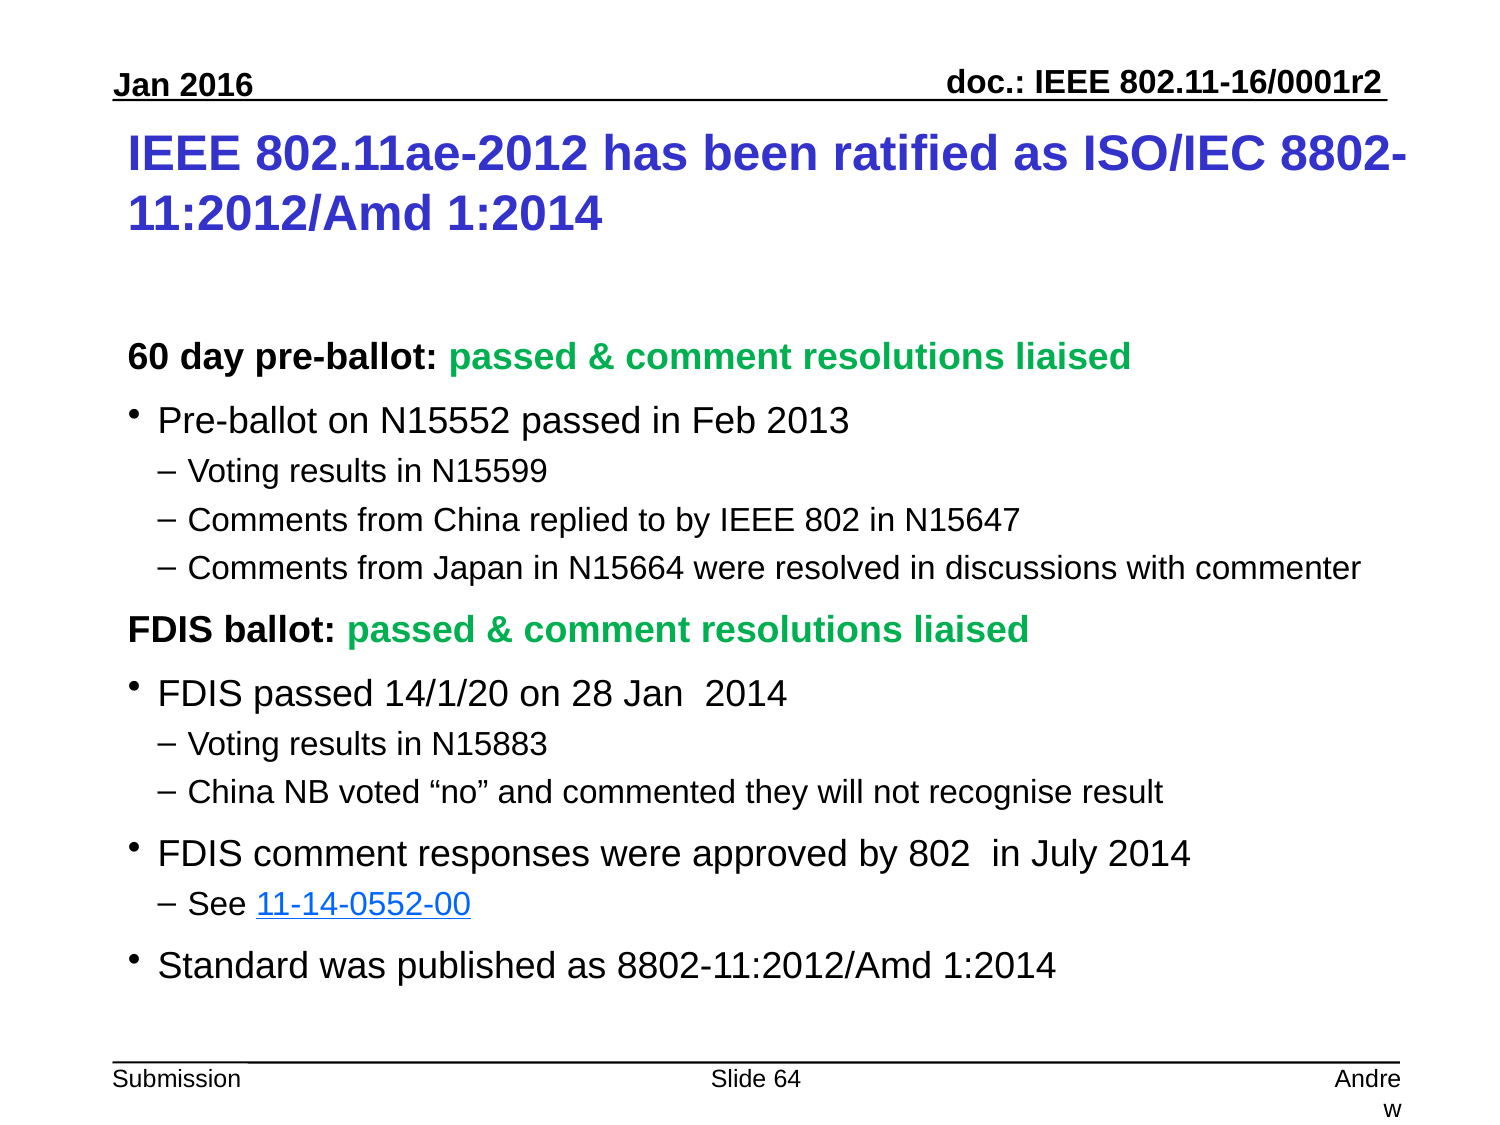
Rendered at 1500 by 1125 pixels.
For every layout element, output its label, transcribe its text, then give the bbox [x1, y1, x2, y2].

footer Andrew Myles, Cisco [1320, 1061, 1402, 1093]
slide_number Slide 64 [709, 1061, 803, 1093]
list 60 day pre-ballot: passed & comment resolutions liaised Pre-ballot on N15552 passed in Feb 2013 Voting results in N15599 Comments from China replied to by IEEE 802 in N15647 Comments from Japan in N15664 were resolved in discussions with commenter FDIS ballot: passed & comment resolutions liaised FDIS passed 14/1/20 on 28 Jan 2014 Voting results in N15883 China NB voted “no” and commented they will not recognise result FDIS comment responses were approved by 802 in July 2014 See 11-14-0552-00 Standard was published as 8802-11:2012/Amd 1:2014 [112, 324, 1388, 1000]
title IEEE 802.11ae-2012 has been ratified as ISO/IEC 8802-11:2012/Amd 1:2014 [112, 112, 1475, 288]
